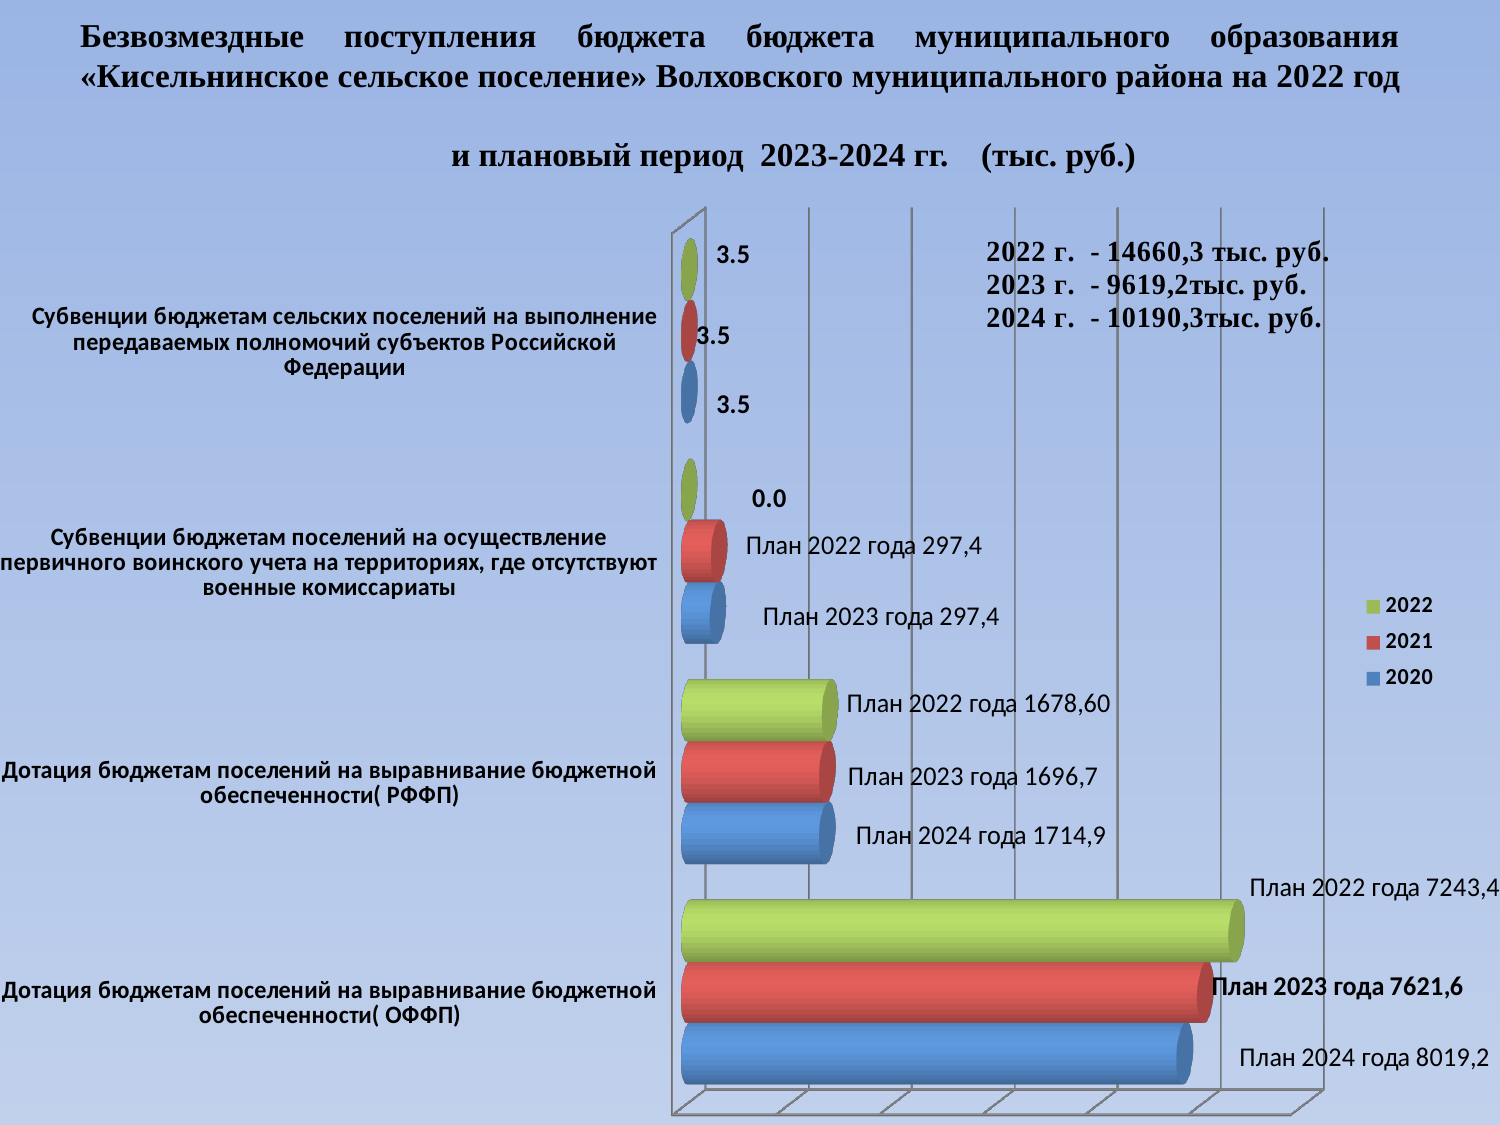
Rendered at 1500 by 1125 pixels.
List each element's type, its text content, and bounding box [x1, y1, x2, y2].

title Безвозмездные поступления бюджета бюджета муниципального образования «Кисельнинское сельское поселение» Волховского муниципального района на 2022 год и плановый период 2023-2024 гг. (тыс. руб.) [64, 0, 1415, 159]
chart [0, 160, 1500, 1125]
